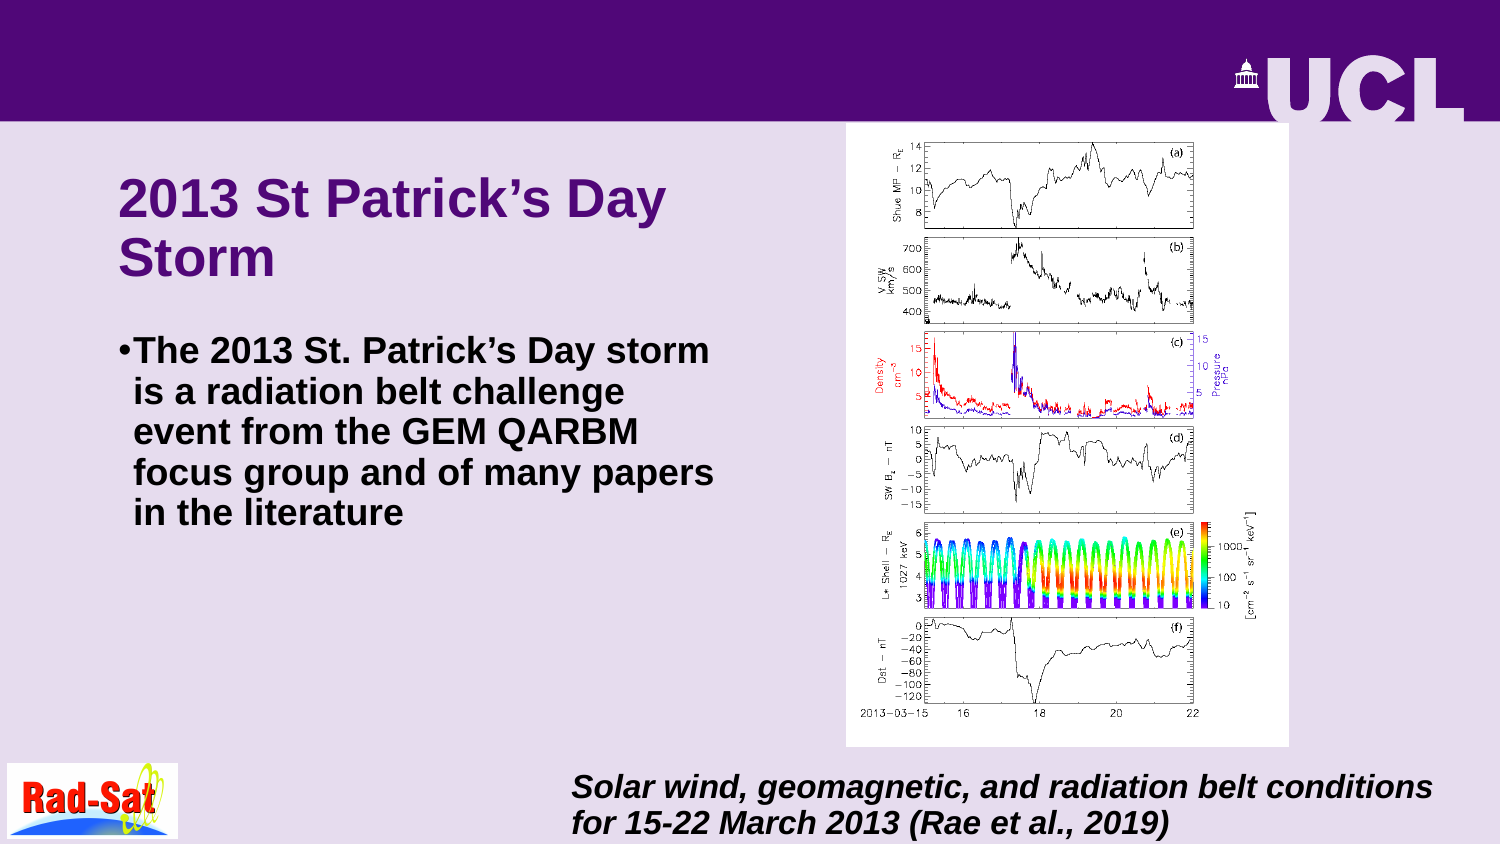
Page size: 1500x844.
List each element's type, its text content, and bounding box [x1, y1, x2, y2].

list Solar wind, geomagnetic, and radiation belt conditions for 15-22 March 2013 (Rae et al., 2019) [556, 762, 1488, 811]
picture [1234, 58, 1259, 88]
list 2013 St Patrick’s Day Storm [103, 163, 745, 298]
list The 2013 St. Patrick’s Day storm is a radiation belt challenge event from the GEM QARBM focus group and of many papers in the literature [103, 324, 745, 764]
picture [7, 763, 178, 839]
picture [845, 123, 1289, 747]
